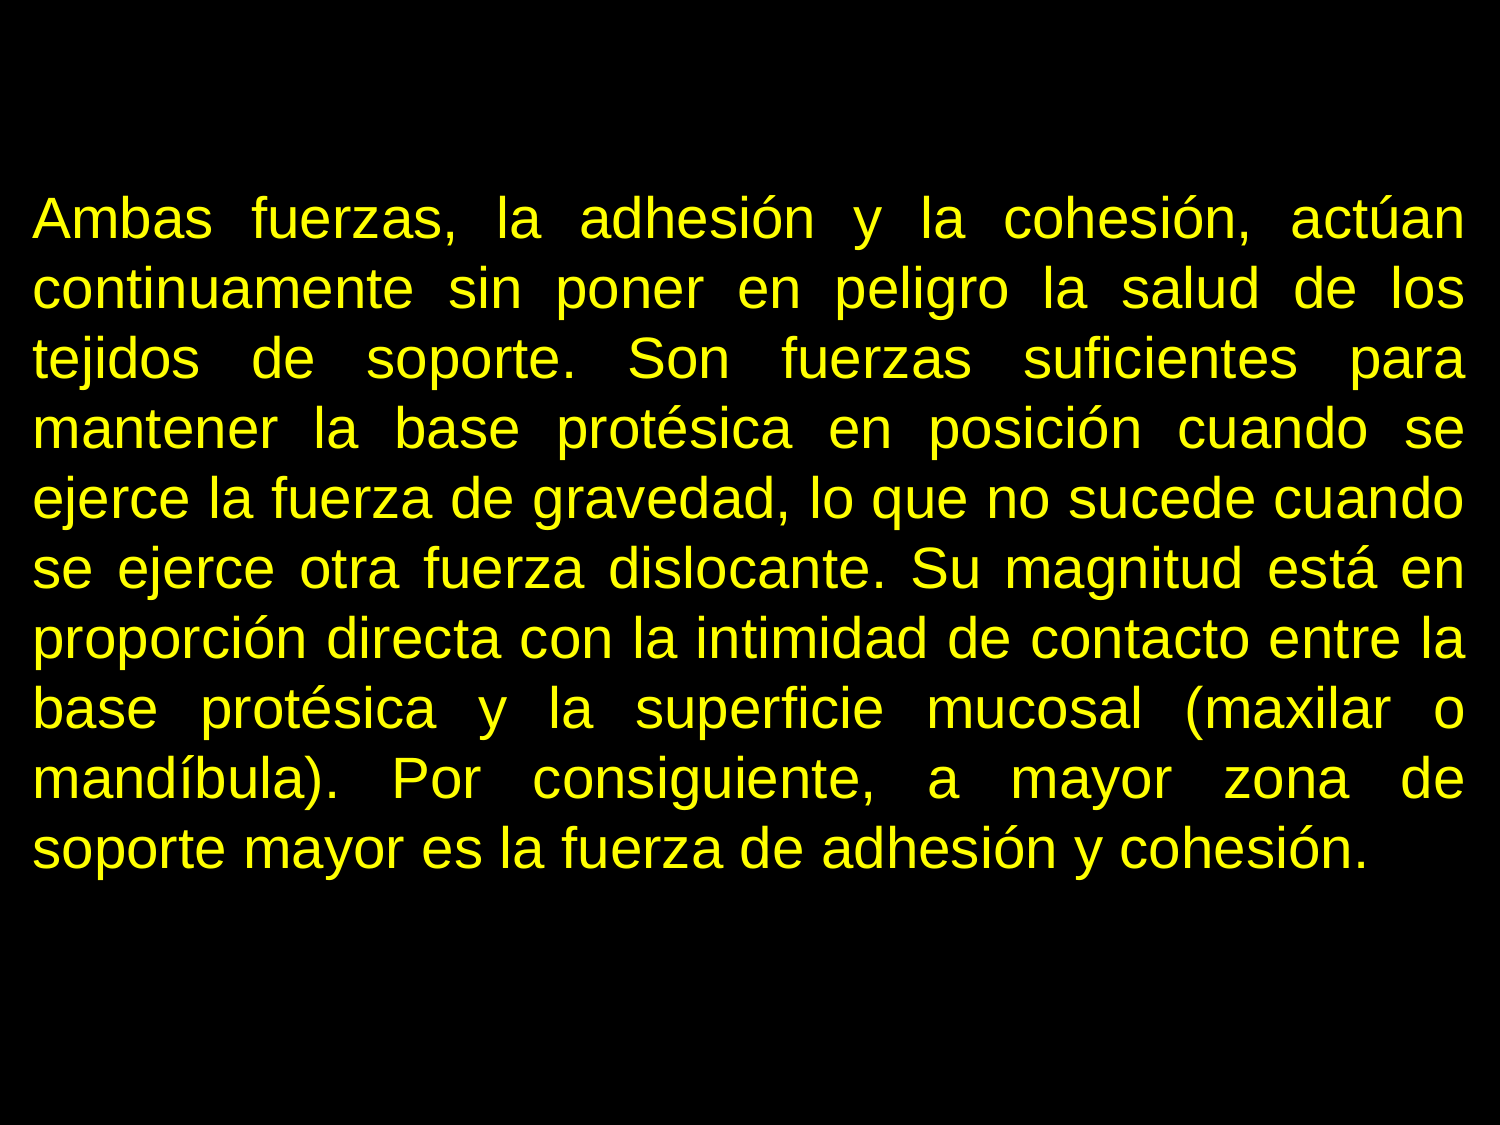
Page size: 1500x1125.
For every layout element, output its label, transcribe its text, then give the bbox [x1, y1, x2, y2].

text_box Ambas fuerzas, la adhesión y la cohesión, actúan continuamente sin poner en peligro la salud de los tejidos de soporte. Son fuerzas suficientes para mantener la base protésica en posición cuando se ejerce la fuerza de gravedad, lo que no sucede cuando se ejerce otra fuerza dislocante. Su magnitud está en proporción directa con la intimidad de contacto entre la base protésica y la superficie mucosal (maxilar o mandíbula). Por consiguiente, a mayor zona de soporte mayor es la fuerza de adhesión y cohesión. [17, 172, 1483, 888]
